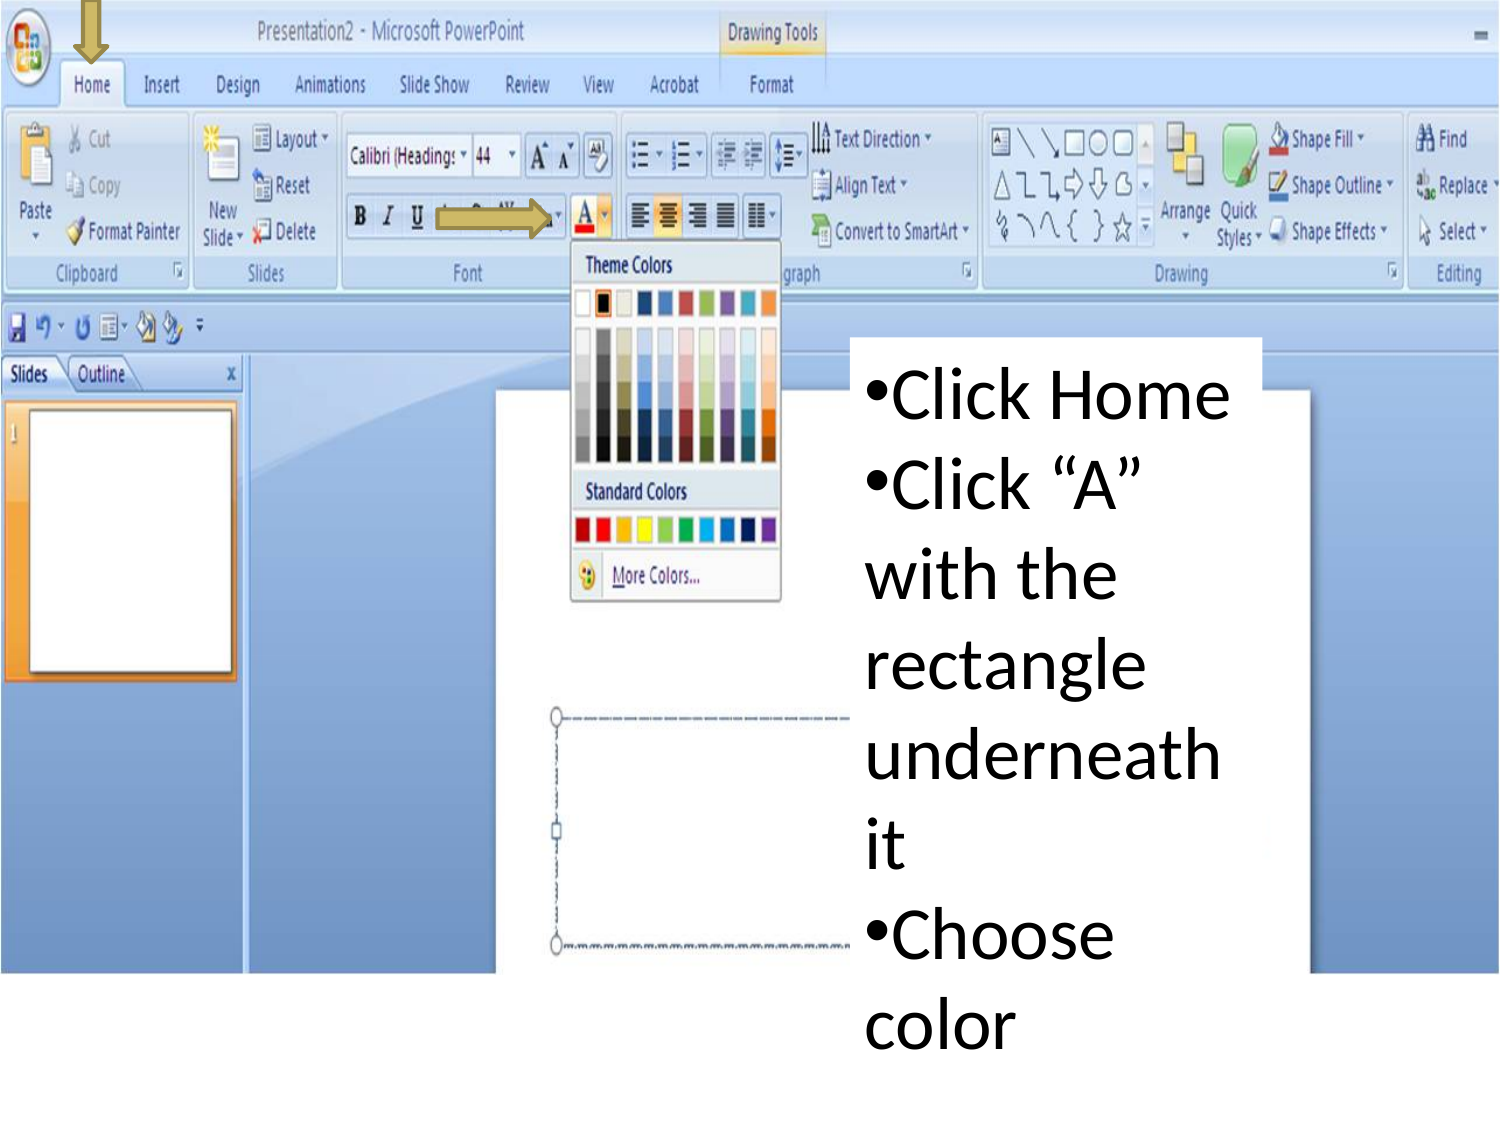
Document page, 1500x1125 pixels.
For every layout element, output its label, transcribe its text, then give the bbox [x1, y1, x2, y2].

picture [0, 0, 1500, 976]
text_box Click Home Click “A” with the rectangle underneath it Choose color [849, 984, 1263, 1073]
